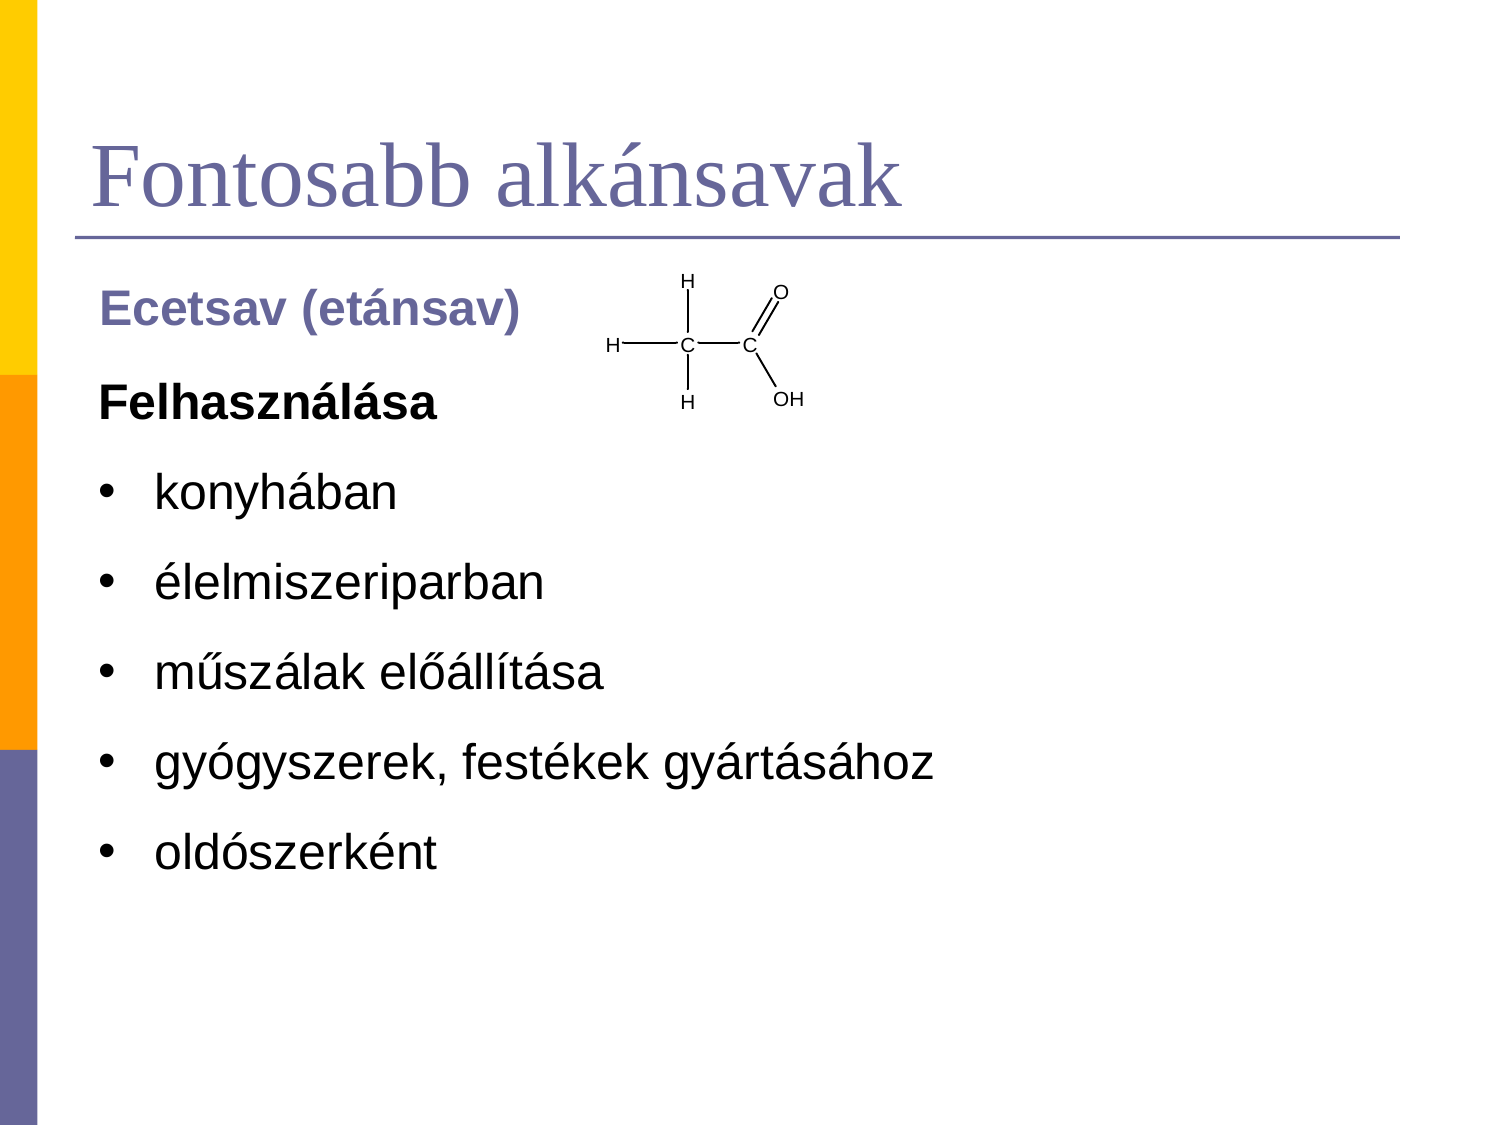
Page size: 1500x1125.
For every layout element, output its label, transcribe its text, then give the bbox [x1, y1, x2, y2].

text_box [603, 268, 811, 417]
text_box Felhasználása konyhában élelmiszeriparban műszálak előállítása gyógyszerek, festékek gyártásához oldószerként [83, 362, 1280, 888]
text_box Ecetsav (etánsav) [84, 268, 601, 344]
title Fontosabb alkánsavak [75, 45, 1425, 233]
